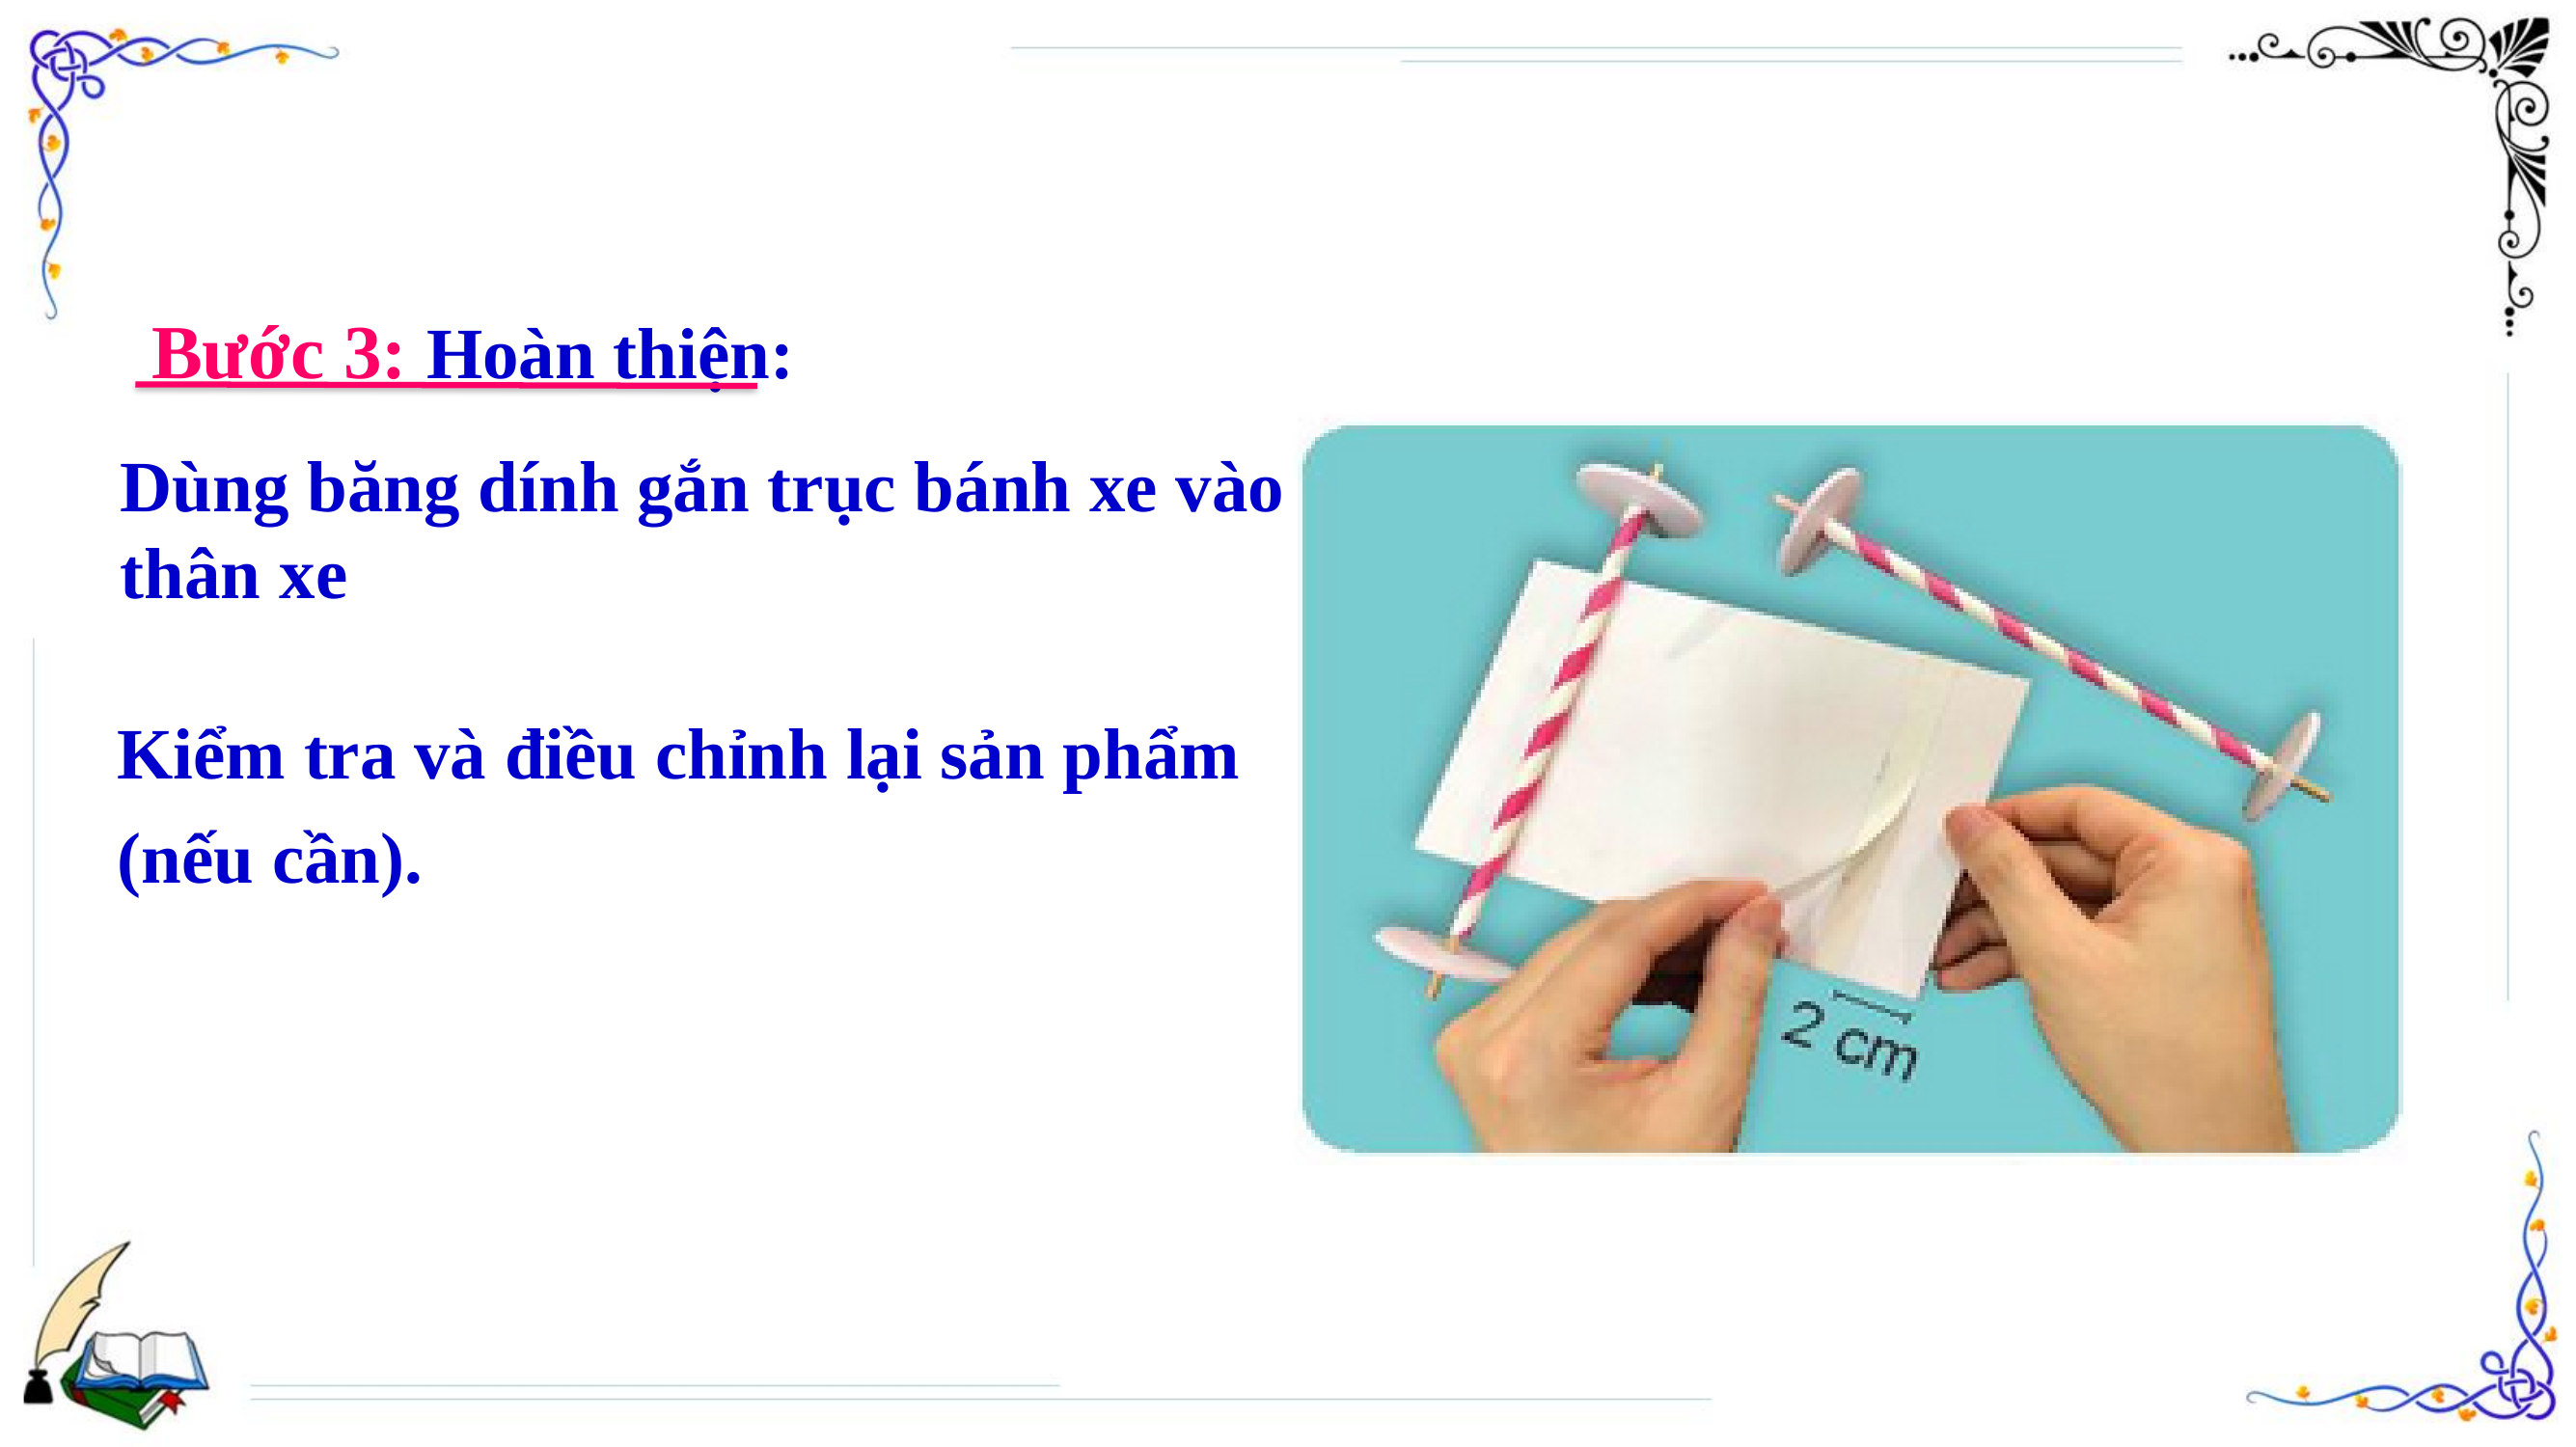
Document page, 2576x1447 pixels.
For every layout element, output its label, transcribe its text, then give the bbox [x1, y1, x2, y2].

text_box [118, 277, 2471, 448]
picture [0, 0, 2576, 1447]
text_box Dùng băng dính gắn trục bánh xe vào thân xe [106, 432, 1289, 621]
text_box Kiểm tra và điều chỉnh lại sản phẩm (nếu cần). [102, 681, 1289, 905]
